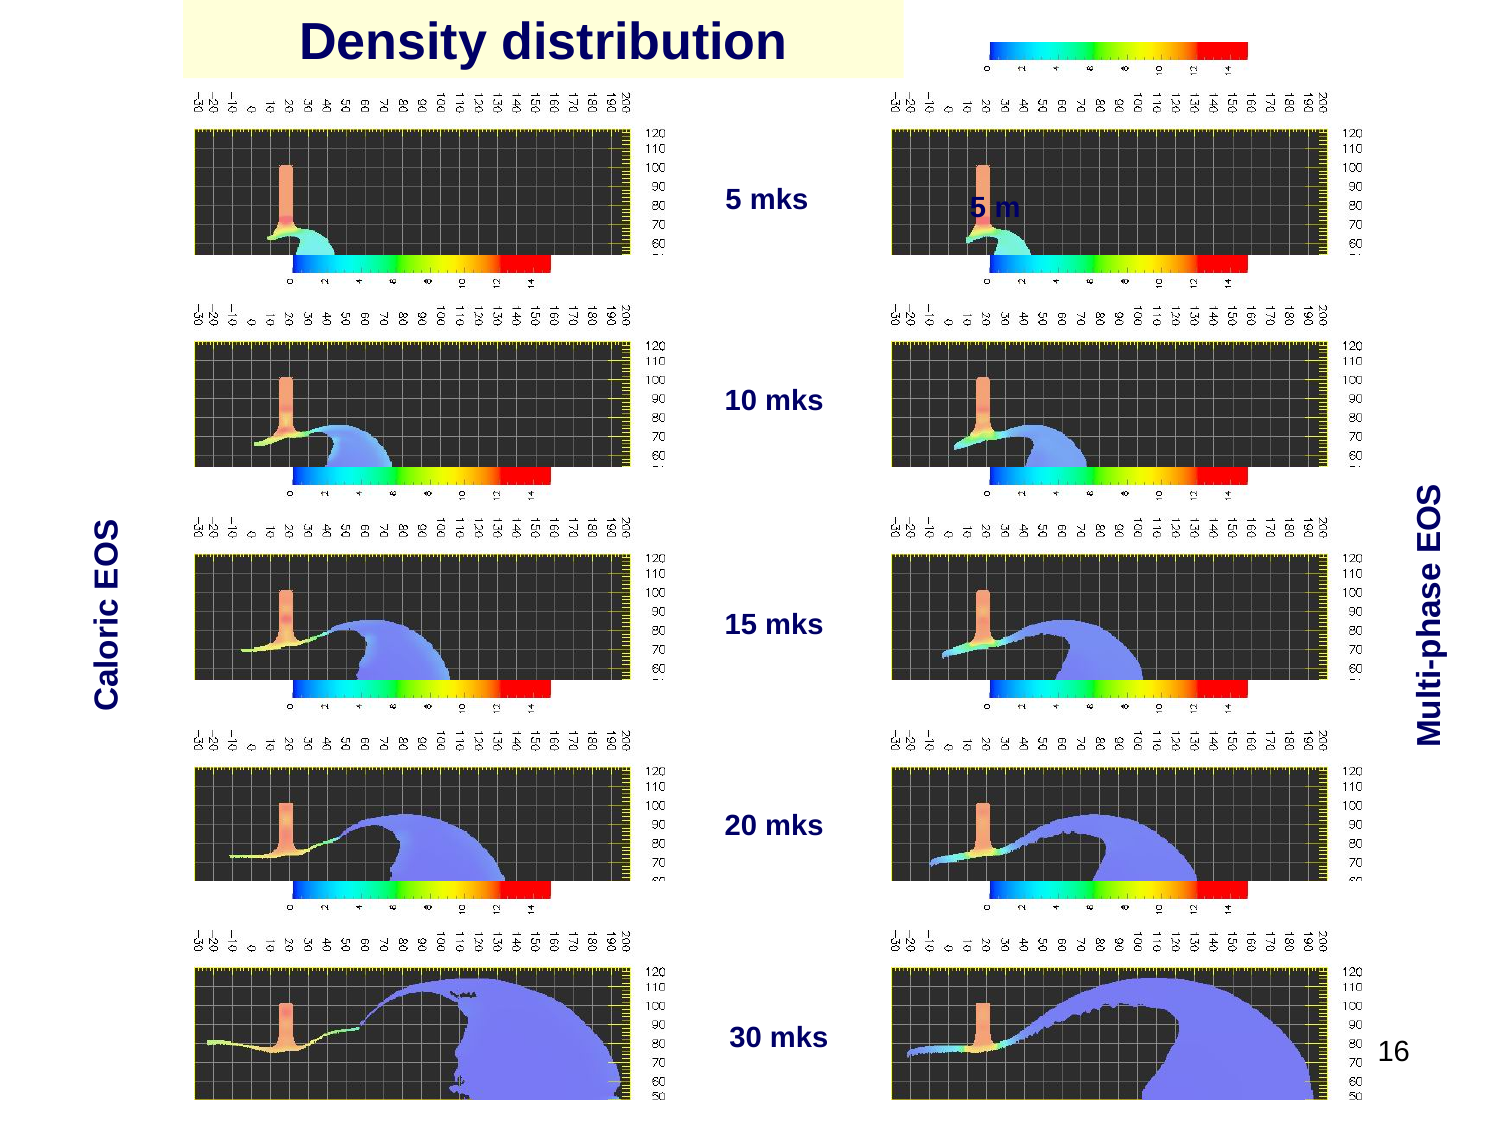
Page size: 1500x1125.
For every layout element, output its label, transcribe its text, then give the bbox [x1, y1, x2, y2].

title Density distribution [182, 0, 904, 79]
text_box 20 mks [709, 798, 839, 849]
slide_number 16 [1365, 1024, 1425, 1103]
text_box Caloric EOS [76, 503, 132, 727]
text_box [194, 42, 665, 1101]
text_box Multi-phase EOS [1399, 468, 1455, 763]
text_box 5 mks [710, 172, 824, 223]
text_box 10 mks [709, 373, 839, 424]
text_box 30 mks [714, 1011, 845, 1062]
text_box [891, 42, 1362, 1101]
text_box 15 mks [709, 597, 839, 648]
